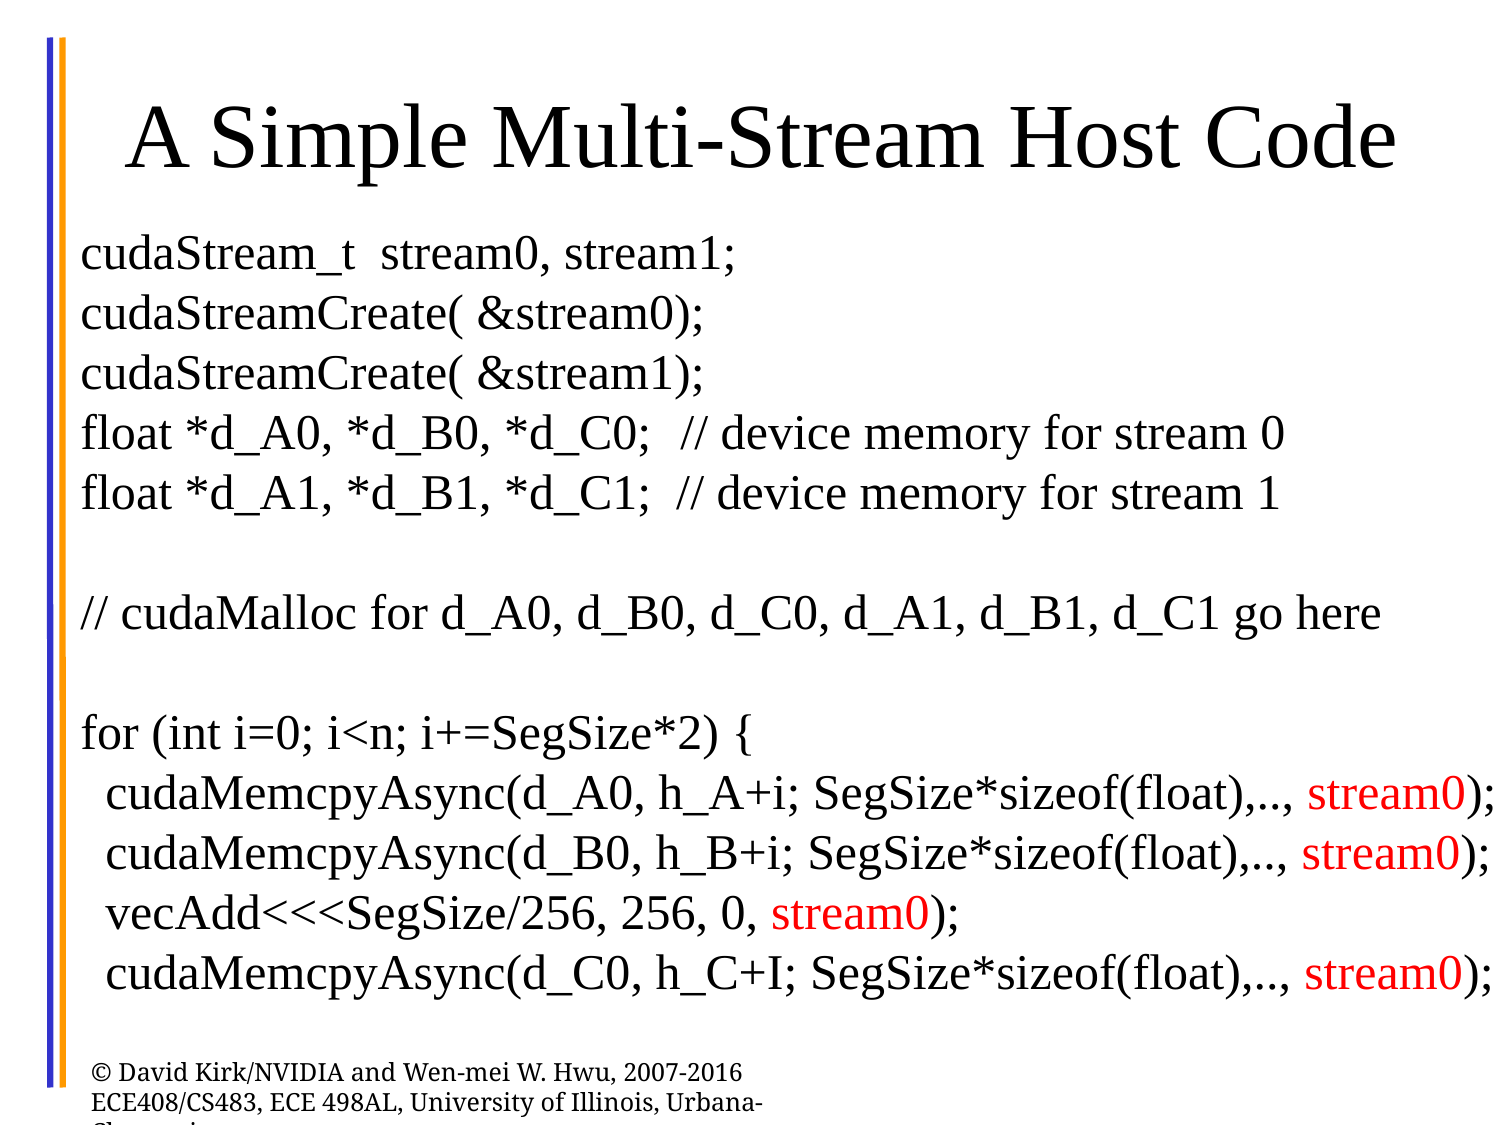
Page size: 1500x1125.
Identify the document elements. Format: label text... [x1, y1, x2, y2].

text_box cudaStream_t stream0, stream1; cudaStreamCreate( &stream0); cudaStreamCreate( &stream1); float *d_A0, *d_B0, *d_C0; // device memory for stream 0 float *d_A1, *d_B1, *d_C1; // device memory for stream 1 // cudaMalloc for d_A0, d_B0, d_C0, d_A1, d_B1, d_C1 go here for (int i=0; i<n; i+=SegSize*2) { cudaMemcpyAsync(d_A0, h_A+i; SegSize*sizeof(float),.., stream0); cudaMemcpyAsync(d_B0, h_B+i; SegSize*sizeof(float),.., stream0); vecAdd<<<SegSize/256, 256, 0, stream0); cudaMemcpyAsync(d_C0, h_C+I; SegSize*sizeof(float),.., stream0); [65, 212, 1500, 1008]
title A Simple Multi-Stream Host Code [112, 37, 1413, 212]
